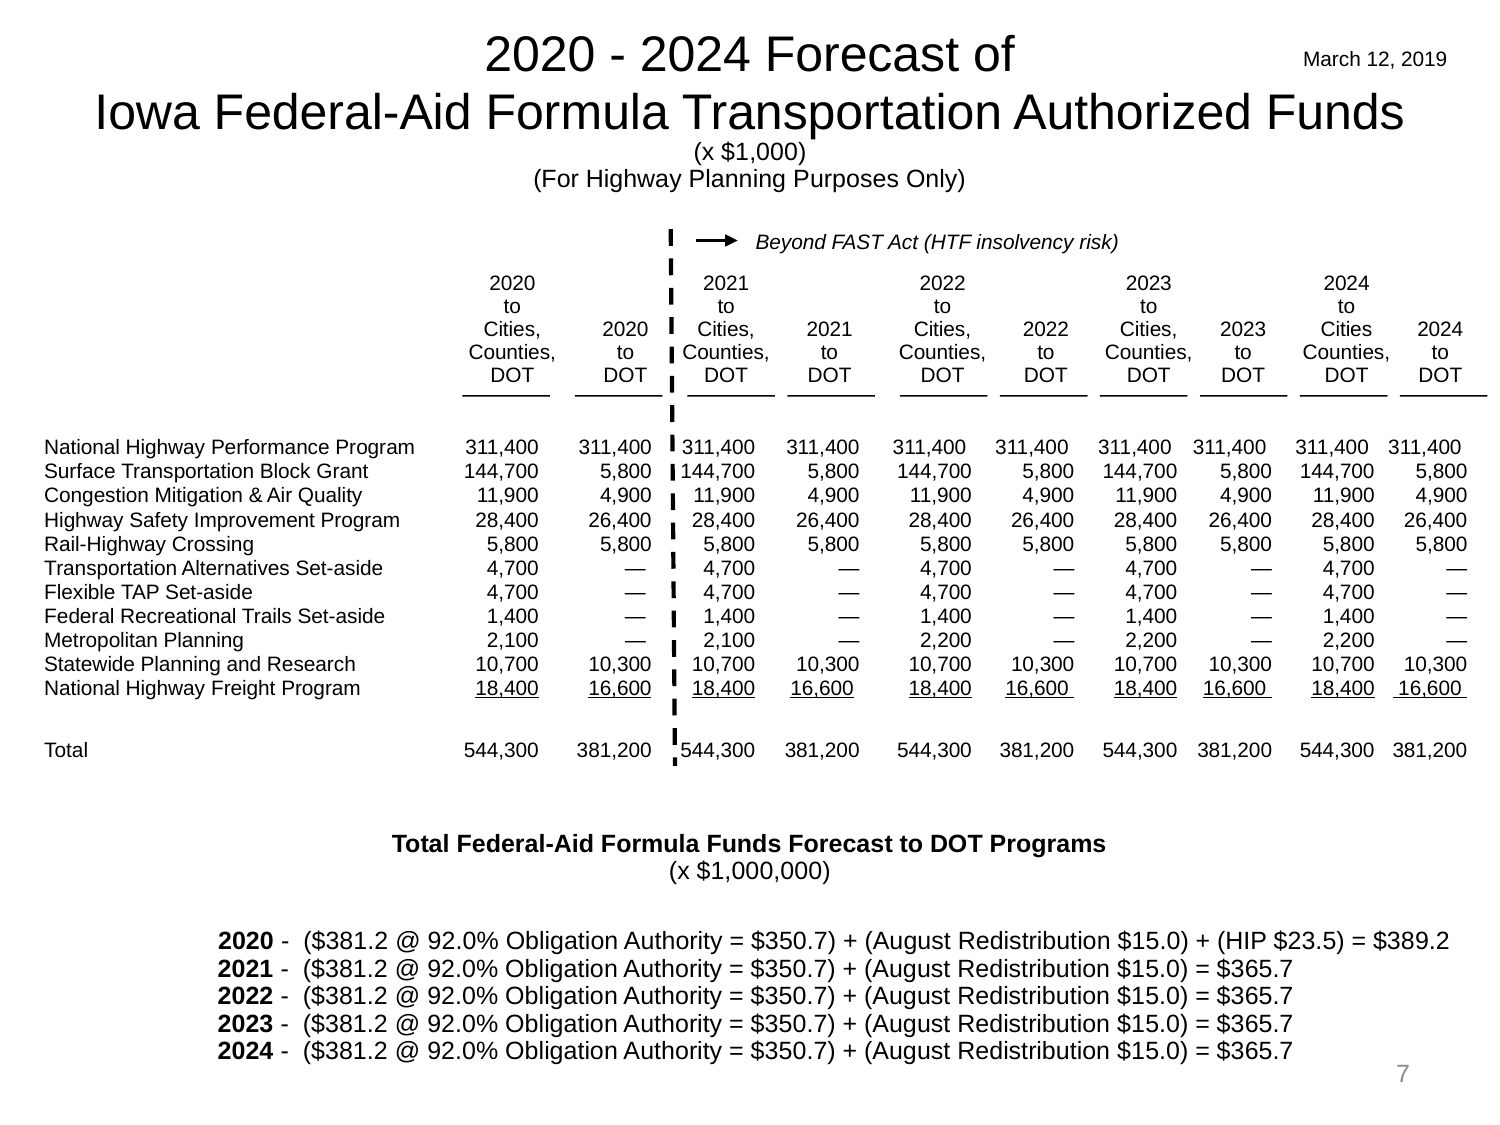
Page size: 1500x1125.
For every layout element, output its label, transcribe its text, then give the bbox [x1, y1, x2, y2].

slide_number 7 [1074, 1042, 1425, 1103]
text_box National Highway Performance Program 311,400 311,400 311,400 311,400 311,400 311,400 311,400 311,400 311,400 311,400 Surface Transportation Block Grant 144,700 5,800 144,700 5,800 144,700 5,800 144,700 5,800 144,700 5,800 Congestion Mitigation & Air Quality 11,900 4,900 11,900 4,900 11,900 4,900 11,900 4,900 11,900 4,900 Highway Safety Improvement Program 28,400 26,400 28,400 26,400 28,400 26,400 28,400 26,400 28,400 26,400 Rail-Highway Crossing 5,800 5,800 5,800 5,800 5,800 5,800 5,800 5,800 5,800 5,800 Transportation Alternatives Set-aside 4,700 — 4,700 — 4,700 — 4,700 — 4,700 — Flexible TAP Set-aside 4,700 — 4,700 — 4,700 — 4,700 — 4,700 — Federal Recreational Trails Set-aside 1,400 — 1,400 — 1,400 — 1,400 — 1,400 — Metropolitan Planning 2,100 — 2,100 — 2,200 — 2,200 — 2,200 — Statewide Planning and Research 10,700 10,300 10,700 10,300 10,700 10,300 10,700 10,300 10,700 10,300 National Highway Freight Program 18,400 16,600 18,400 16,600 18,400 16,600 18,400 16,600 18,400 16,600 Total 544,300 381,200 544,300 381,200 544,300 381,200 544,300 381,200 544,300 381,200 [0, 436, 1500, 792]
text_box March 12, 2019 [1288, 38, 1462, 79]
text_box 2020 - 2024 Forecast of Iowa Federal-Aid Formula Transportation Authorized Funds (x $1,000) (For Highway Planning Purposes Only) [0, 37, 1500, 199]
text_box 2020 2021 2022 2023 2024 to to to to to Cities, 2020 Cities, 2021 Cities, 2022 Cities, 2023 Cities 2024 Counties, to Counties, to Counties, to Counties, to Counties, to DOT DOT DOT DOT DOT DOT DOT DOT DOT DOT [0, 270, 1500, 393]
text_box Total Federal-Aid Formula Funds Forecast to DOT Programs (x $1,000,000) 2020 - ($381.2 @ 92.0% Obligation Authority = $350.7) + (August Redistribution $15.0) + (HIP $23.5) = $389.2 2021 - ($381.2 @ 92.0% Obligation Authority = $350.7) + (August Redistribution $15.0) = $365.7 2022 - ($381.2 @ 92.0% Obligation Authority = $350.7) + (August Redistribution $15.0) = $365.7 2023 - ($381.2 @ 92.0% Obligation Authority = $350.7) + (August Redistribution $15.0) = $365.7 2024 - ($381.2 @ 92.0% Obligation Authority = $350.7) + (August Redistribution $15.0) = $365.7 [0, 833, 1500, 1071]
text_box Beyond FAST Act (HTF insolvency risk) [740, 221, 1134, 262]
